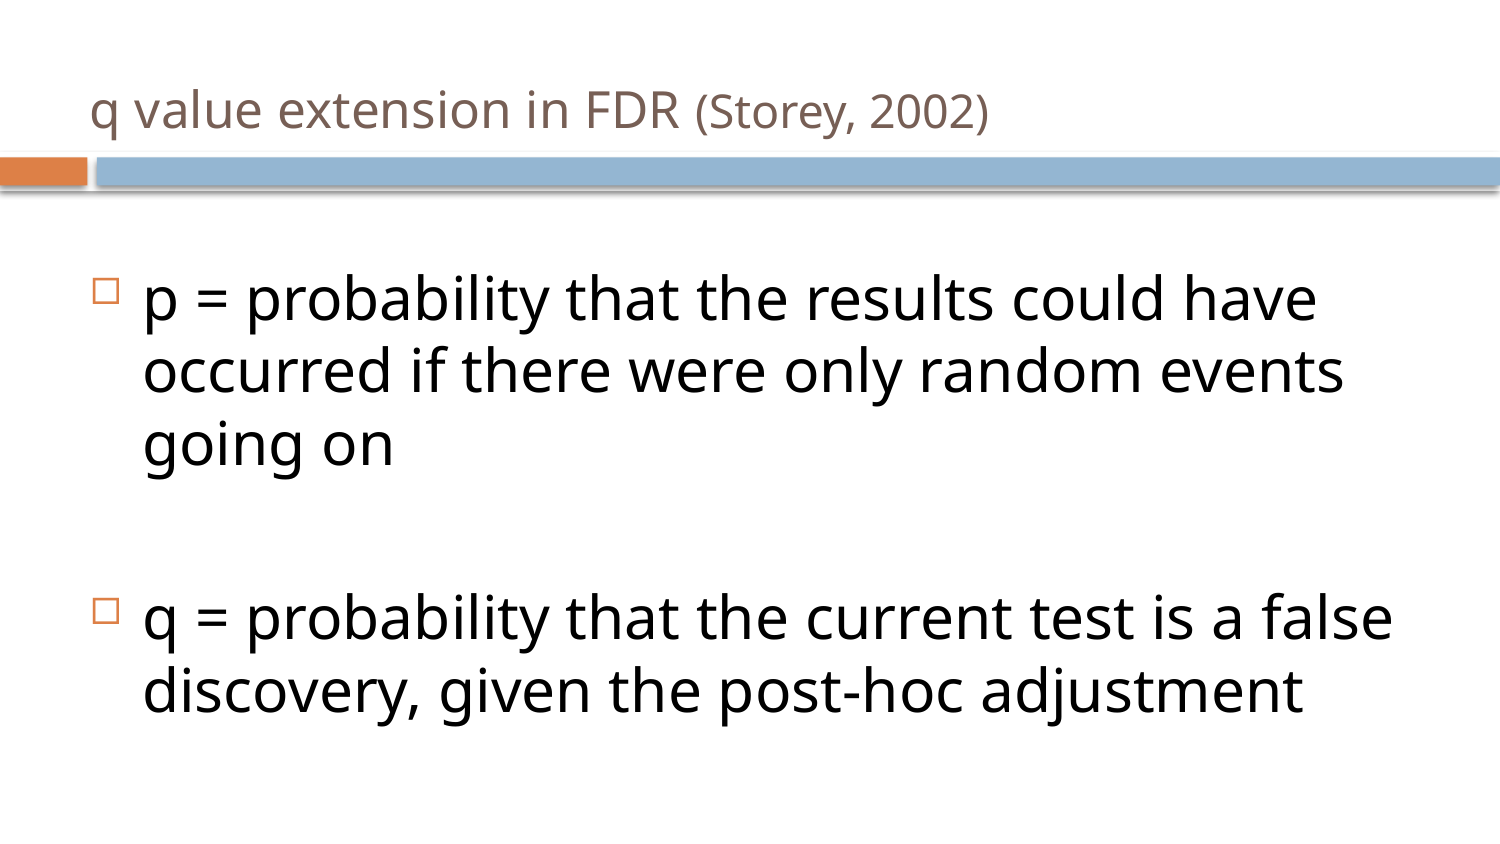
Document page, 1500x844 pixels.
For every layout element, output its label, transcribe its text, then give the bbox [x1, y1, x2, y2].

title q value extension in FDR (Storey, 2002) [75, 68, 1425, 147]
list p = probability that the results could have occurred if there were only random events going on q = probability that the current test is a false discovery, given the post-hoc adjustment [75, 252, 1425, 810]
